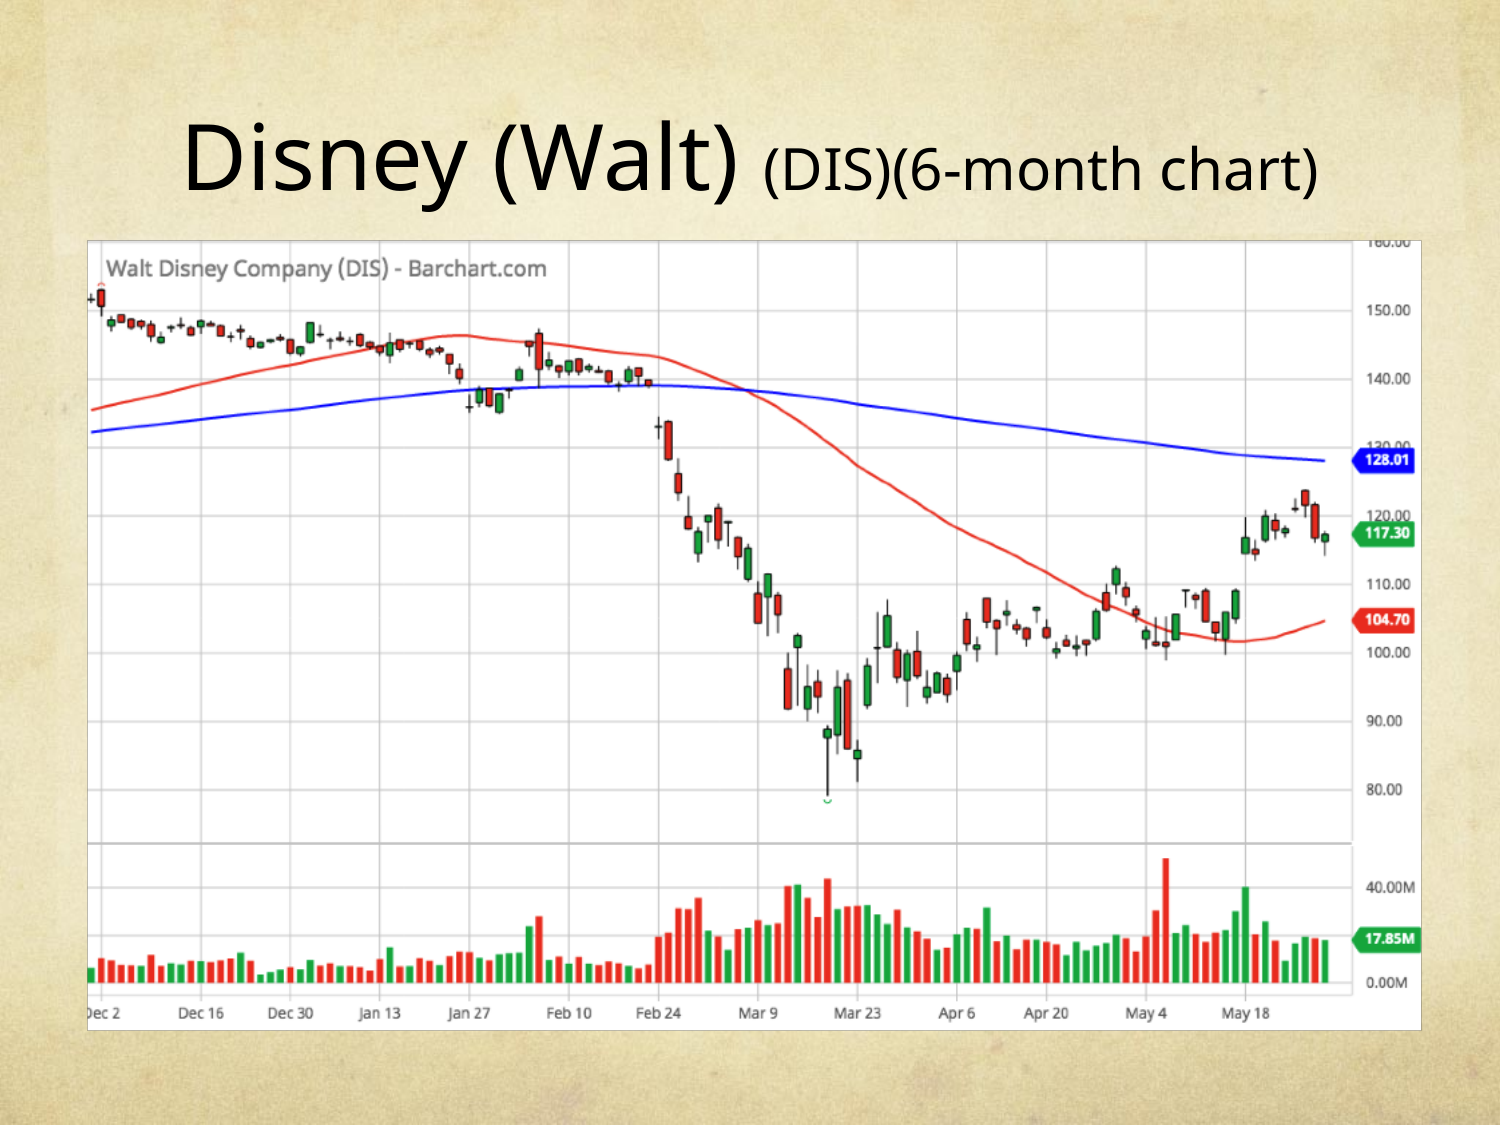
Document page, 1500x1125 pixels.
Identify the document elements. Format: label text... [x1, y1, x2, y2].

title Disney (Walt) (DIS)(6-month chart) [150, 82, 1350, 172]
picture [0, 0, 1500, 1125]
